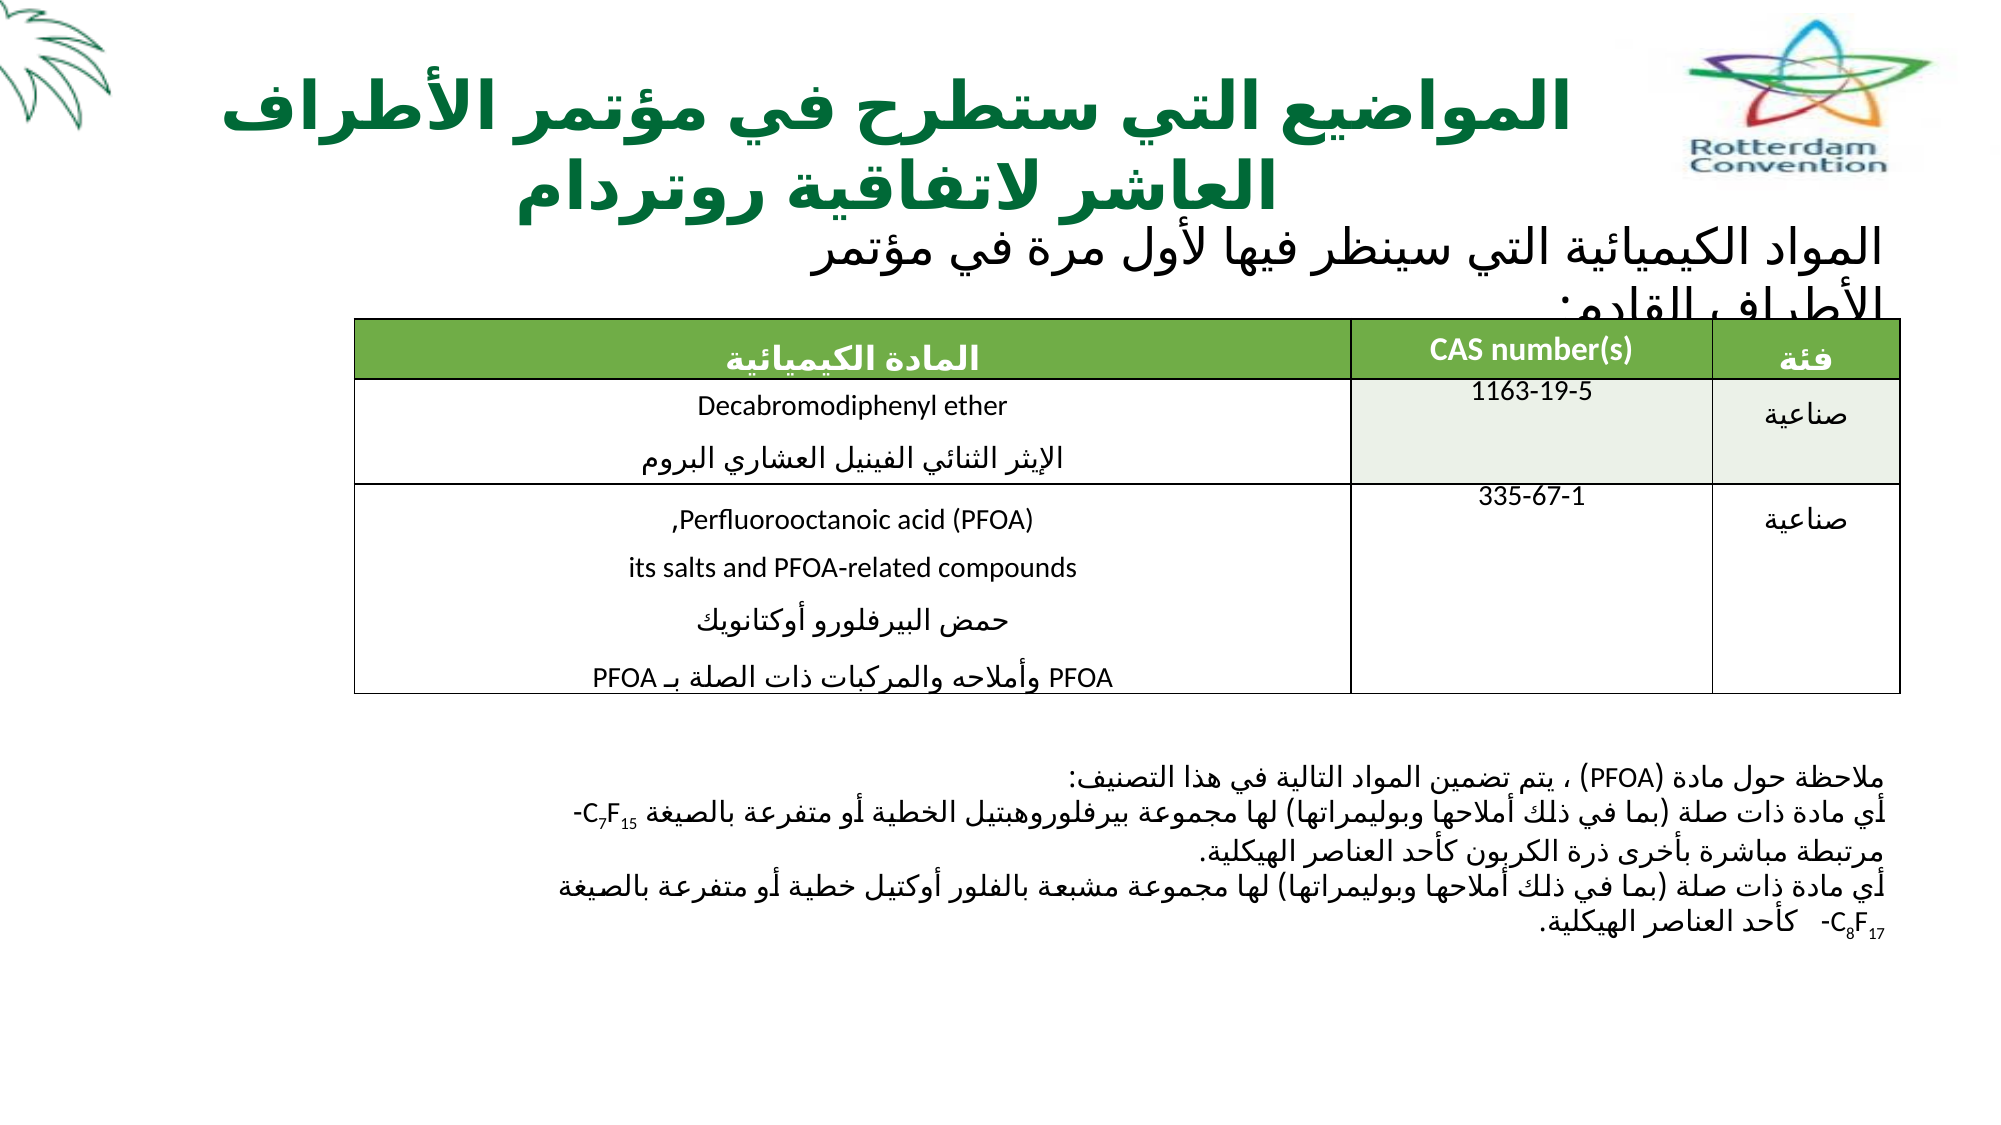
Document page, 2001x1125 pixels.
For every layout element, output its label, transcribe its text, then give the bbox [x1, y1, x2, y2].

picture [0, 0, 120, 133]
text_box ملاحظة حول مادة (PFOA) ، يتم تضمين المواد التالية في هذا التصنيف: أي مادة ذات صلة (بما في ذلك أملاحها وبوليمراتها) لها مجموعة بيرفلوروهبتيل الخطية أو متفرعة بالصيغة C7F15‐ مرتبطة مباشرة بأخرى ذرة الكربون كأحد العناصر الهيكلية. أي مادة ذات صلة (بما في ذلك أملاحها وبوليمراتها) لها مجموعة مشبعة بالفلور أوكتيل خطية أو متفرعة بالصيغة C8F17‐ كأحد العناصر الهيكلية. [543, 750, 1900, 950]
table_header CAS number(s) [1352, 320, 1712, 378]
text_box المواد الكيميائية التي سينظر فيها لأول مرة في مؤتمر الأطراف القادم: [727, 206, 1900, 318]
table_header المادة الكيميائية [355, 320, 1350, 378]
table_cell 335‐67‐1 [1352, 485, 1712, 693]
table_cell صناعية [1713, 380, 1899, 483]
table_cell 1163‐19‐5 [1352, 380, 1712, 483]
picture [1615, 13, 2000, 208]
text_box المواضيع التي ستطرح في مؤتمر الأطراف العاشر لاتفاقية روتردام [119, 55, 1615, 230]
table_cell Perfluorooctanoic acid (PFOA), its salts and PFOA‐related compounds حمض البيرفلورو أوكتانويك PFOA وأملاحه والمركبات ذات الصلة بـ PFOA [355, 485, 1350, 693]
table_cell صناعية [1713, 485, 1899, 693]
table_header فئة [1713, 320, 1899, 378]
table_cell Decabromodiphenyl ether الإيثر الثنائي الفينيل العشاري البروم [355, 380, 1350, 483]
